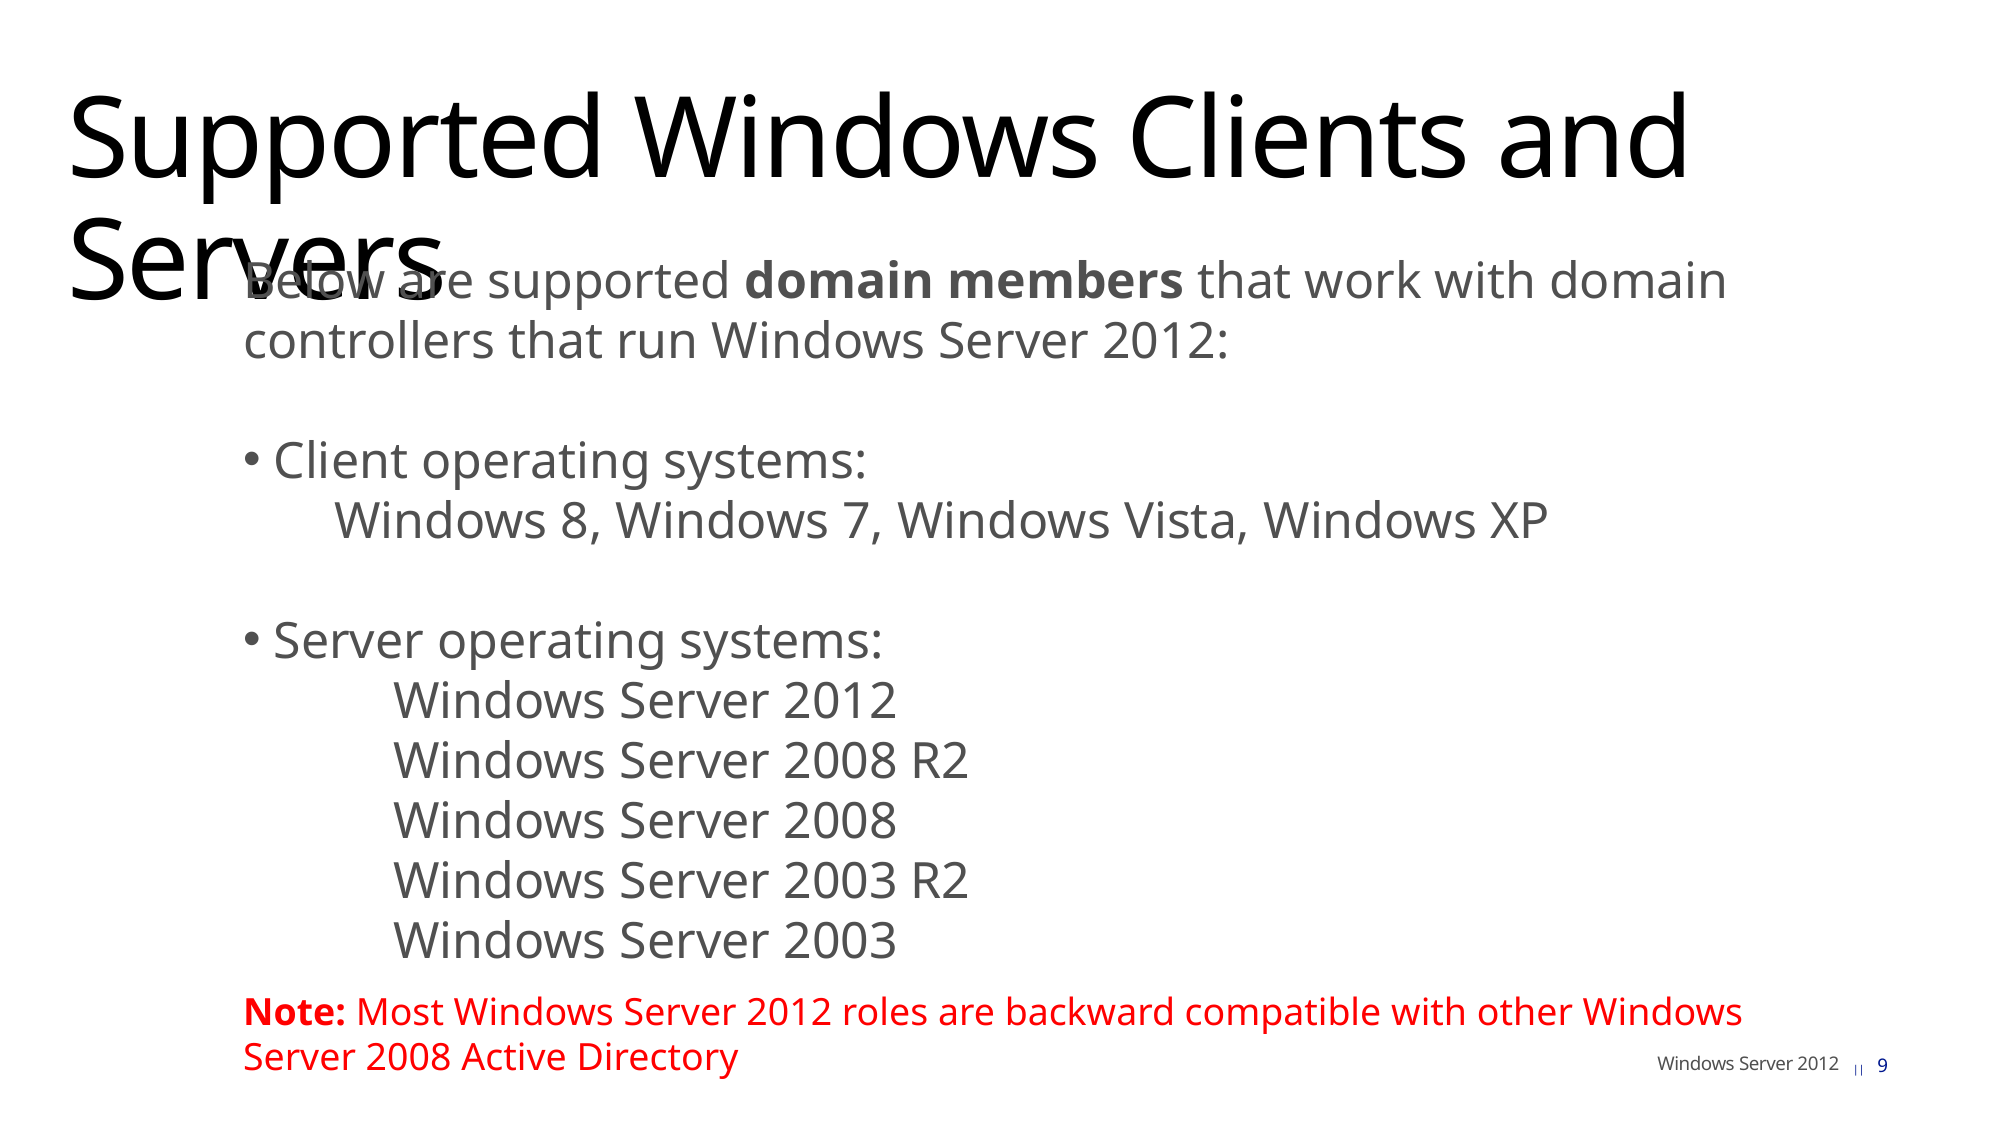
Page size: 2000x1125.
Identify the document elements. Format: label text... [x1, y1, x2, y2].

slide_number 9 [1877, 1054, 1915, 1076]
title Supported Windows Clients and Servers [67, 80, 1897, 204]
text_box Below are supported domain members that work with domain controllers that run Windows Server 2012: Client operating systems: Windows 8, Windows 7, Windows Vista, Windows XP Server operating systems: Windows Server 2012 Windows Server 2008 R2 Windows Server 2008 Windows Server 2003 R2 Windows Server 2003 Note: Most Windows Server 2012 roles are backward compatible with other Windows Server 2008 Active Directory [228, 240, 1783, 1125]
